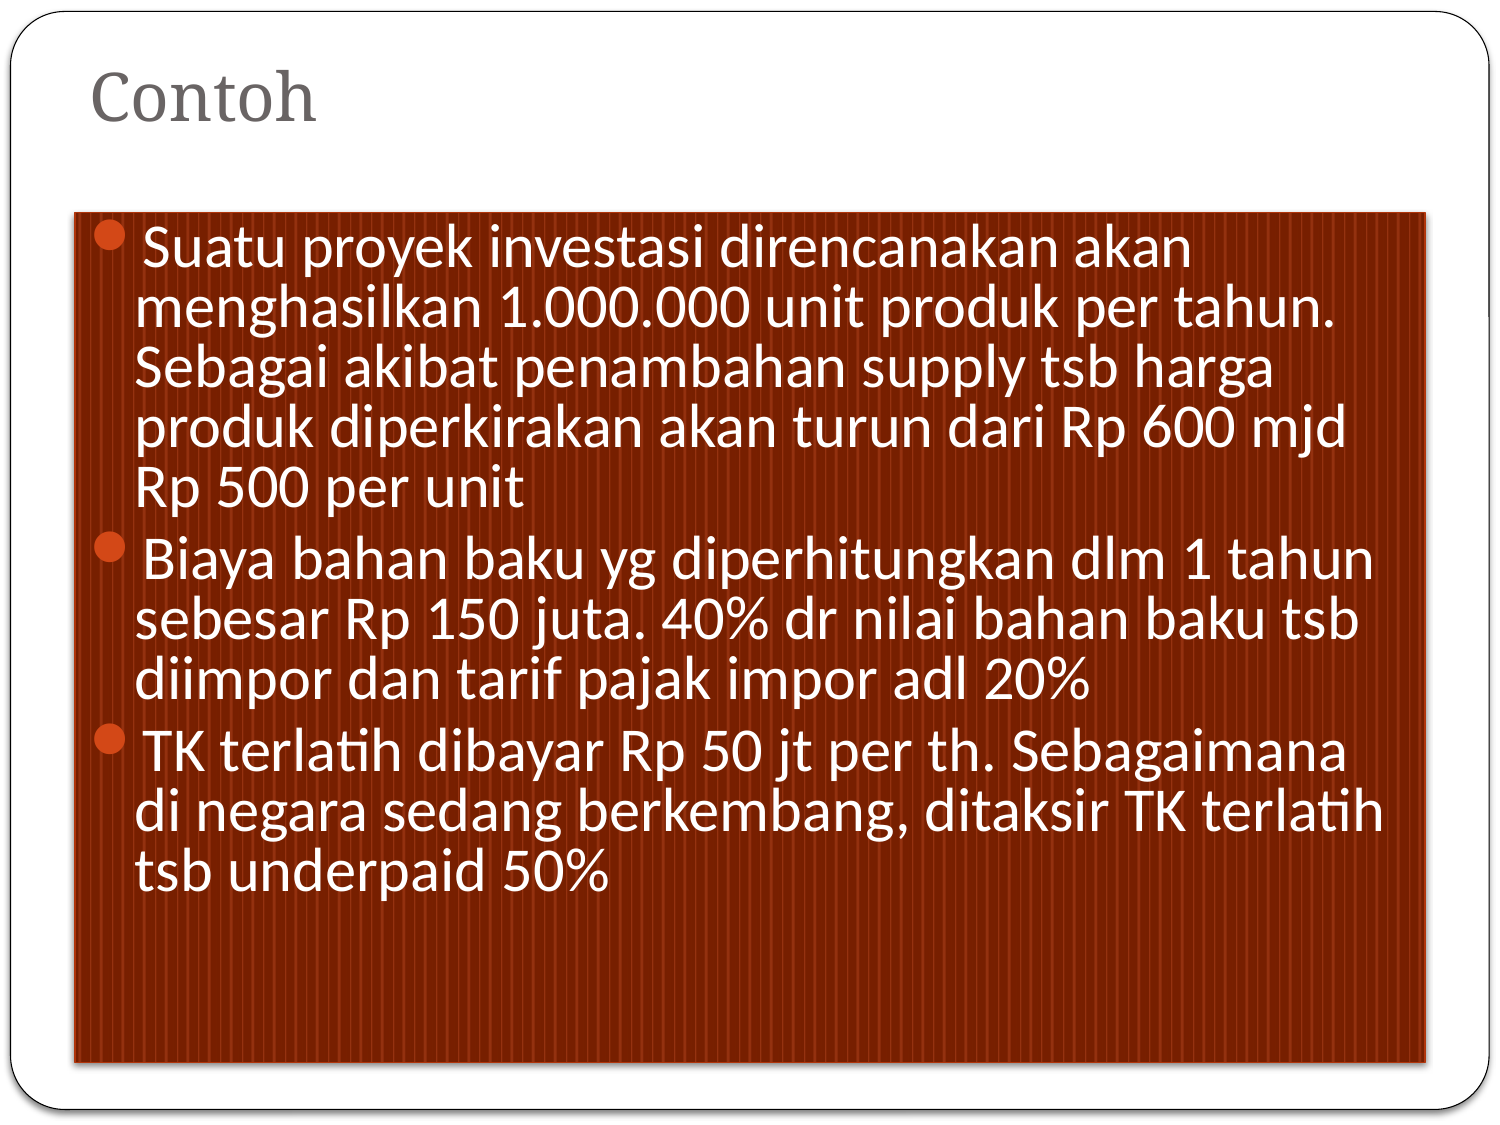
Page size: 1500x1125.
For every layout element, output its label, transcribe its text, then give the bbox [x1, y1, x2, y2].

list Suatu proyek investasi direncanakan akan menghasilkan 1.000.000 unit produk per tahun. Sebagai akibat penambahan supply tsb harga produk diperkirakan akan turun dari Rp 600 mjd Rp 500 per unit Biaya bahan baku yg diperhitungkan dlm 1 tahun sebesar Rp 150 juta. 40% dr nilai bahan baku tsb diimpor dan tarif pajak impor adl 20% TK terlatih dibayar Rp 50 jt per th. Sebagaimana di negara sedang berkembang, ditaksir TK terlatih tsb underpaid 50% [74, 212, 1426, 1063]
title Contoh [75, 45, 1425, 150]
